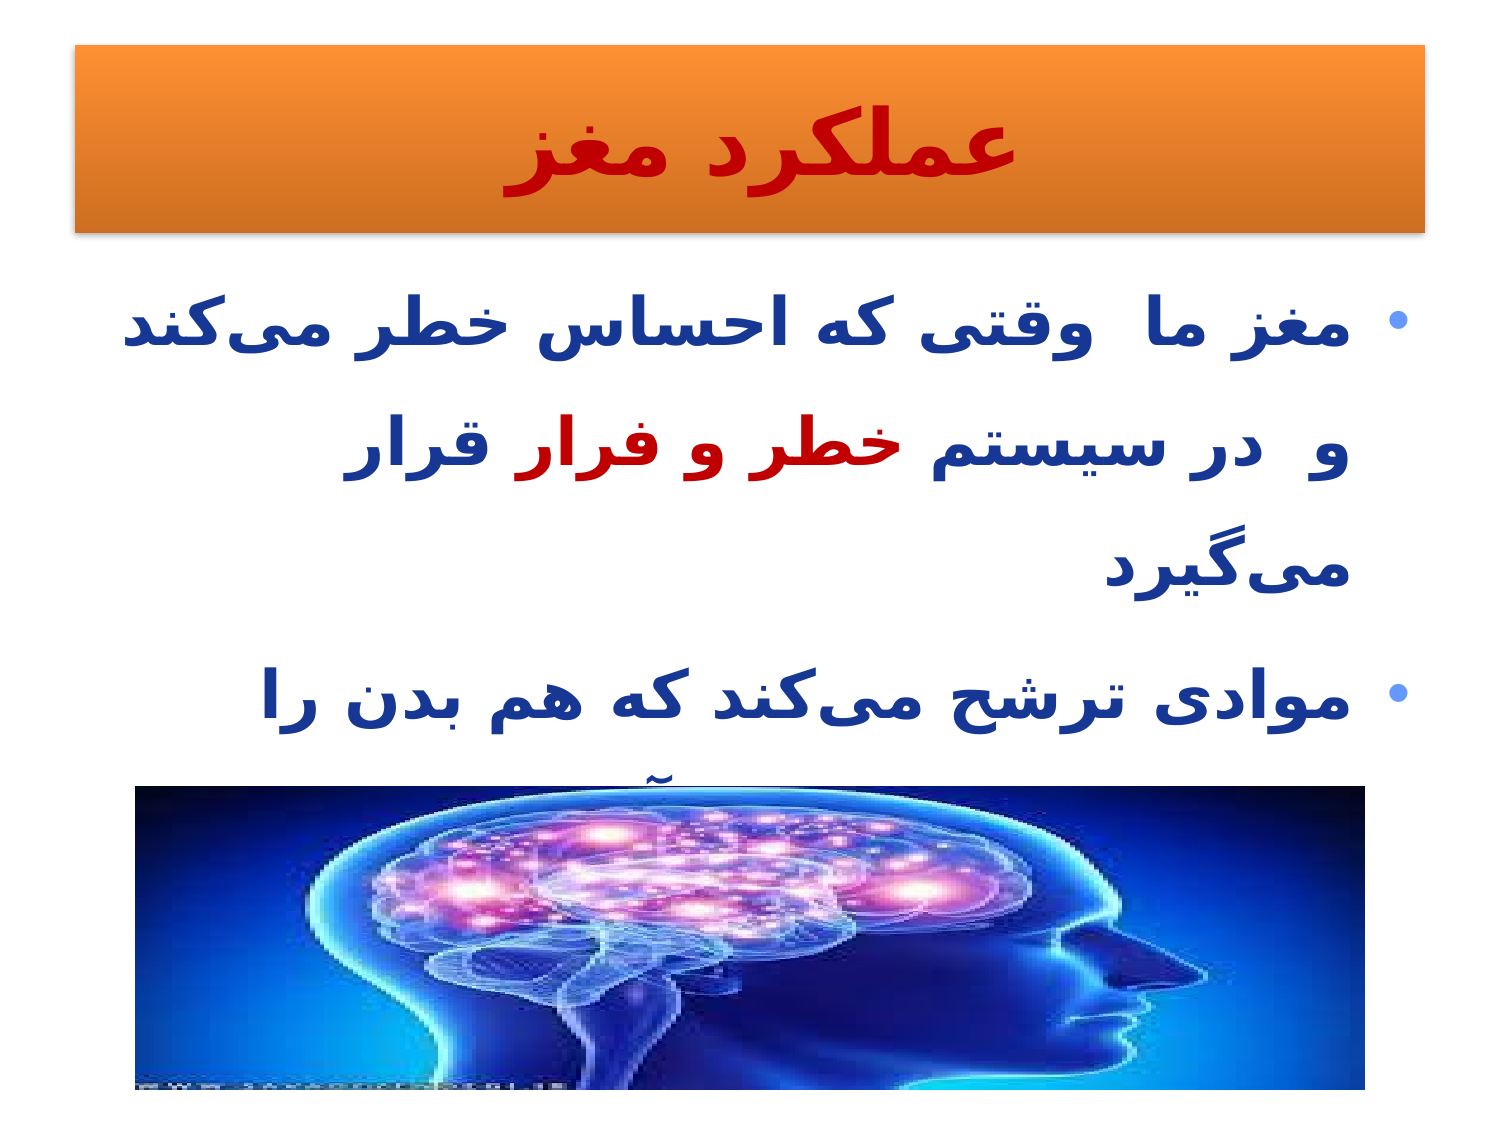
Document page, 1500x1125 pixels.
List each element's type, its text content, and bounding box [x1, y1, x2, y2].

picture [135, 786, 1365, 1091]
title عملکرد مغز [75, 45, 1425, 231]
list مغز ما وقتی که احساس خطر می‌کند و در سیستم خطر و فرار قرار می‌گیرد موادی ترشح می‌کند که هم بدن را تضعیف می‌کند و هم آرامش را به هم می‌ریزد [75, 231, 1425, 1005]
